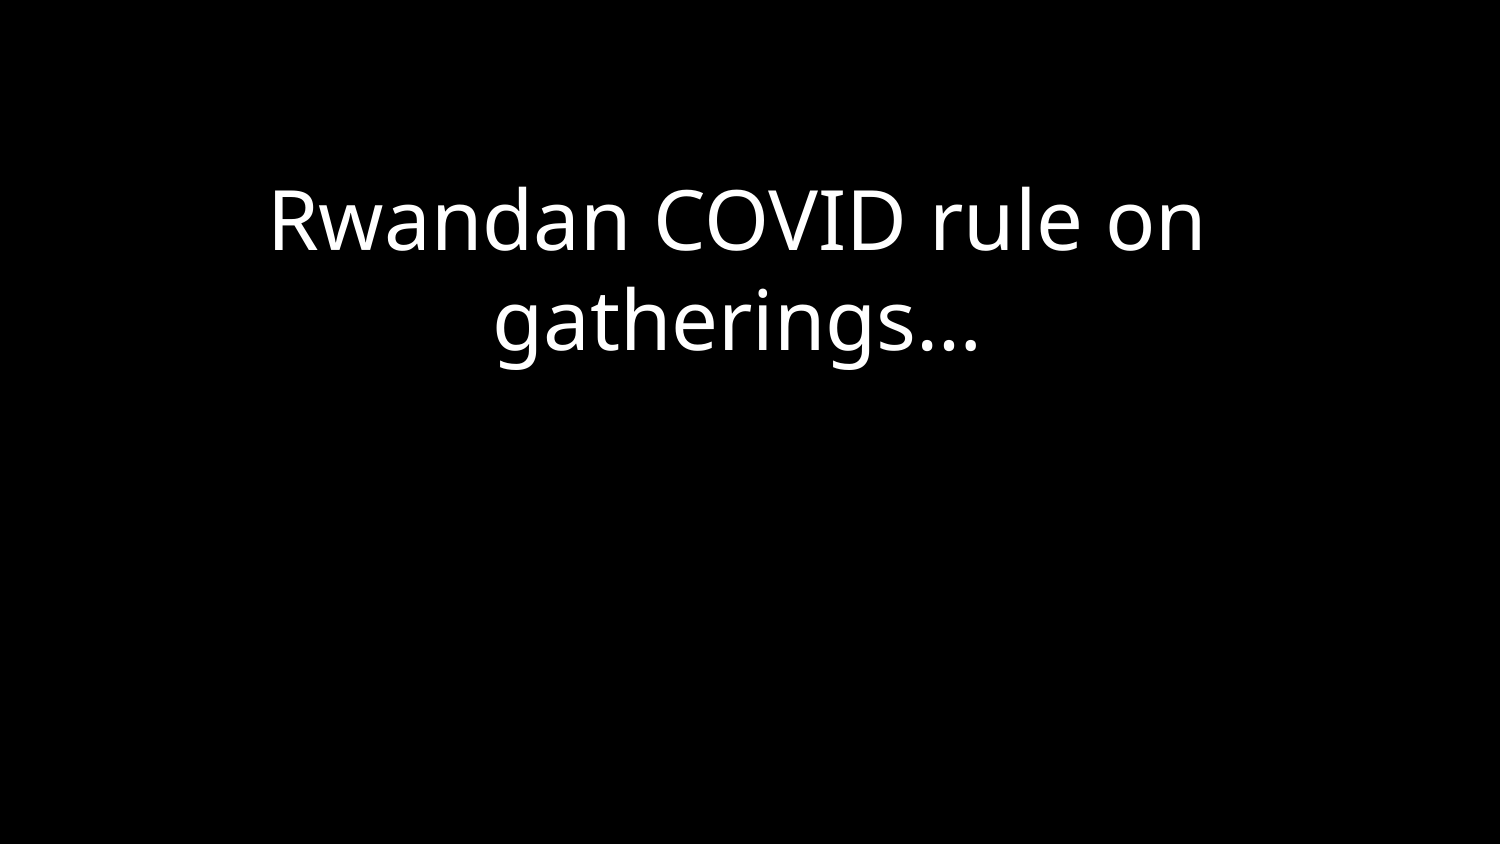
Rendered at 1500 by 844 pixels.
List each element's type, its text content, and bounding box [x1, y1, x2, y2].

list Rwandan COVID rule on gatherings… [50, 46, 1425, 810]
